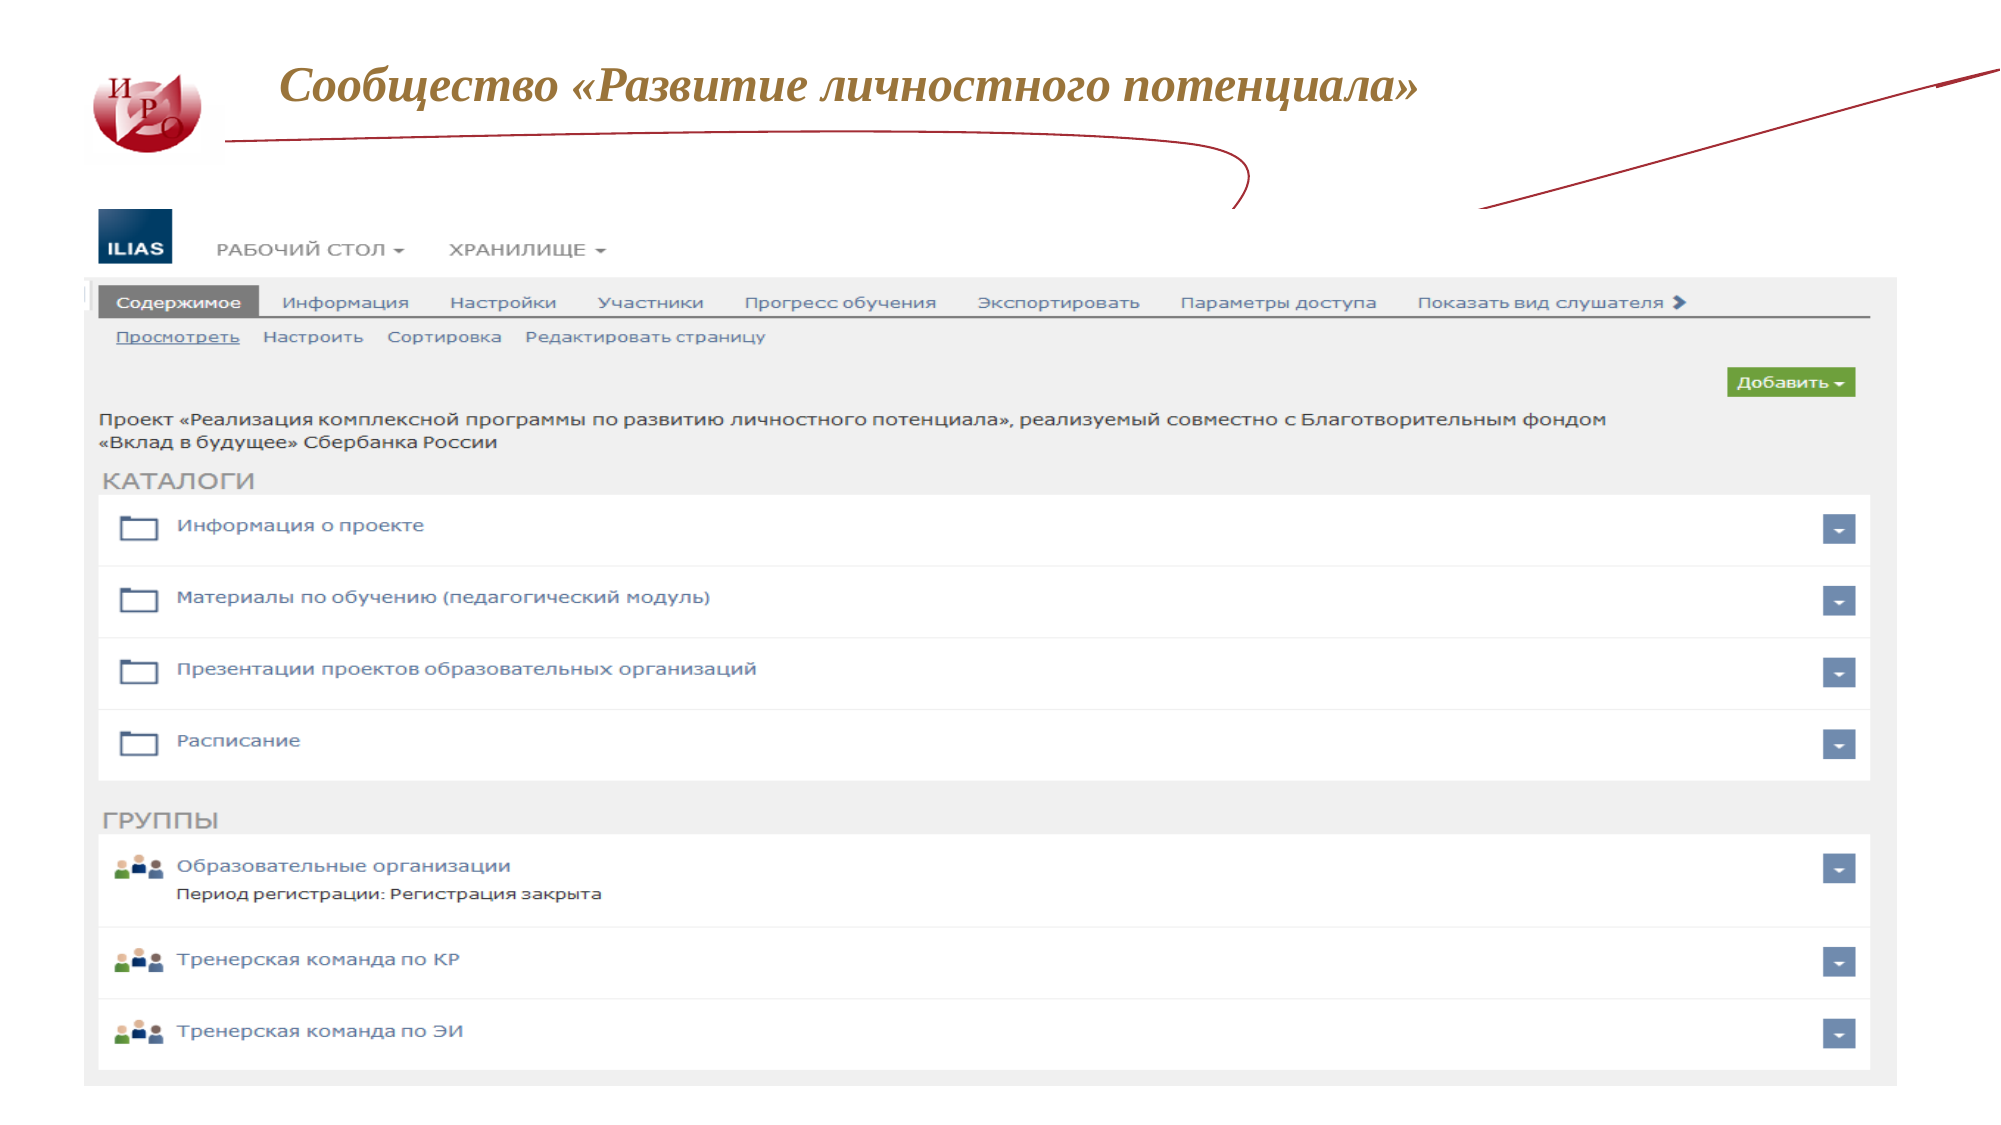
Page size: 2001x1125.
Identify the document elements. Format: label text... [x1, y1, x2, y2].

picture [84, 209, 1897, 1086]
text_box [225, 68, 2000, 209]
picture [84, 57, 225, 165]
text_box Сообщество «Развитие личностного потенциала» [264, 44, 1686, 120]
